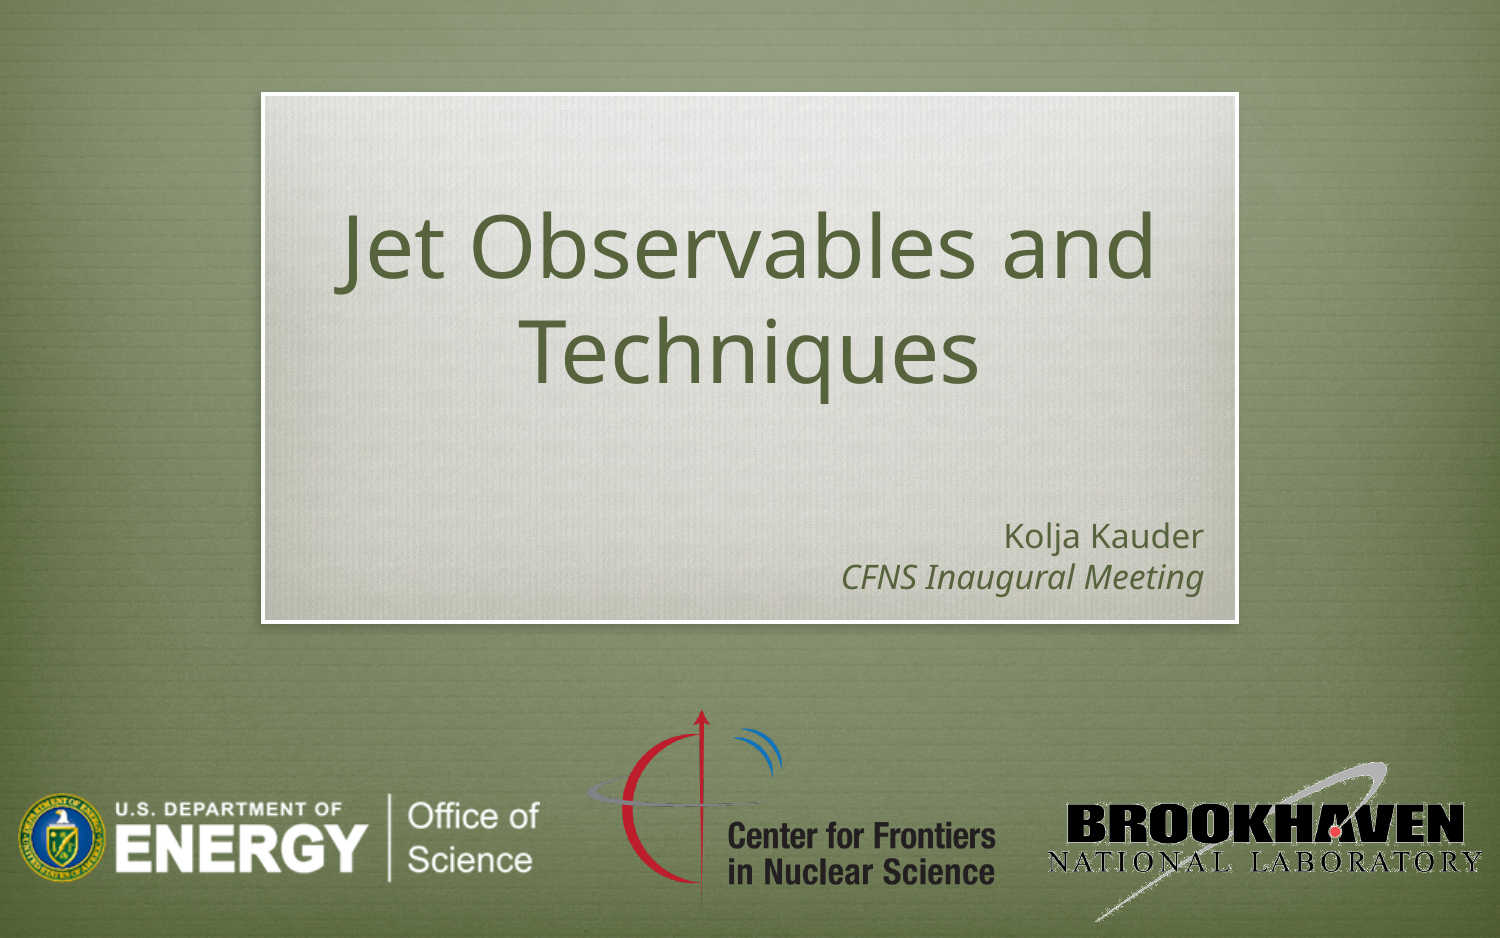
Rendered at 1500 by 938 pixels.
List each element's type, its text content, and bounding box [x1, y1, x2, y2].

picture [17, 792, 541, 884]
picture [265, 96, 1235, 620]
title Jet Observables and Techniques [280, 156, 1220, 409]
subtitle Kolja Kauder CFNS Inaugural Meeting [280, 467, 1220, 605]
picture [583, 702, 998, 912]
picture [1047, 761, 1483, 923]
